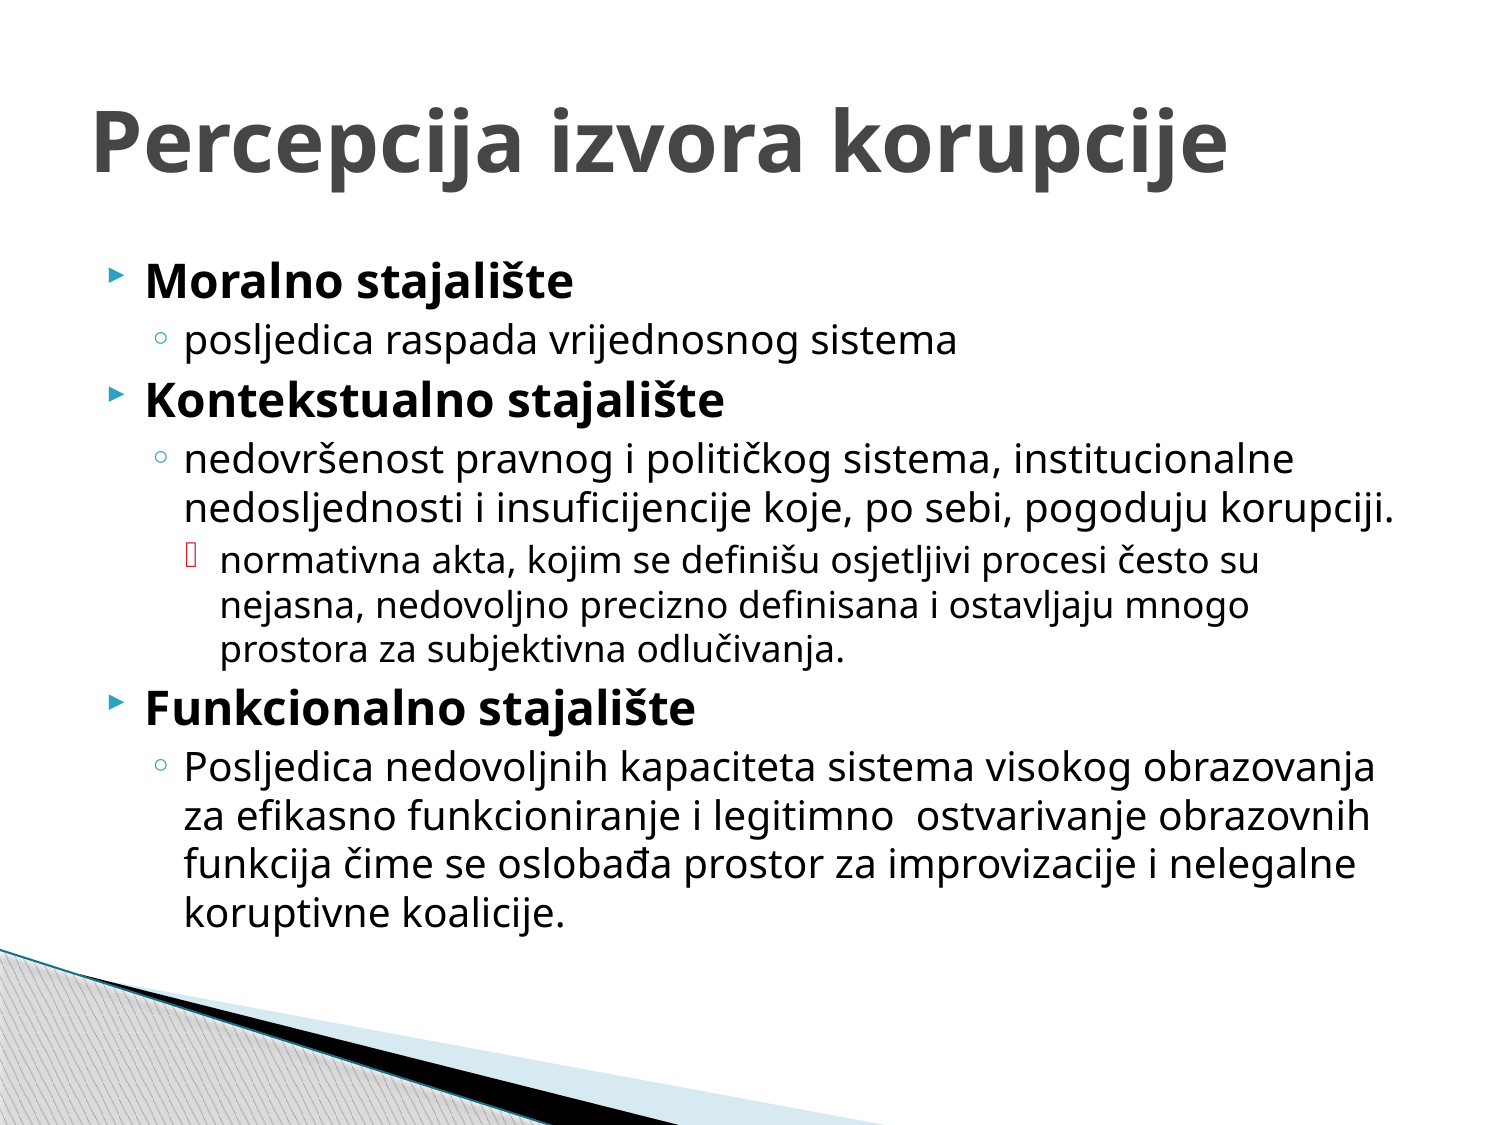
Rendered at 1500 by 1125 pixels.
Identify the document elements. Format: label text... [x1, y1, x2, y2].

list Moralno stajalište posljedica raspada vrijednosnog sistema Kontekstualno stajalište nedovršenost pravnog i političkog sistema, institucionalne nedosljednosti i insuficijencije koje, po sebi, pogoduju korupciji. normativna akta, kojim se definišu osjetljivi procesi često su nejasna, nedovoljno precizno definisana i ostavljaju mnogo prostora za subjektivna odlučivanja. Funkcionalno stajalište Posljedica nedovoljnih kapaciteta sistema visokog obrazovanja za efikasno funkcioniranje i legitimno ostvarivanje obrazovnih funkcija čime se oslobađa prostor za improvizacije i nelegalne koruptivne koalicije. [75, 243, 1425, 986]
title Percepcija izvora korupcije [75, 45, 1425, 233]
